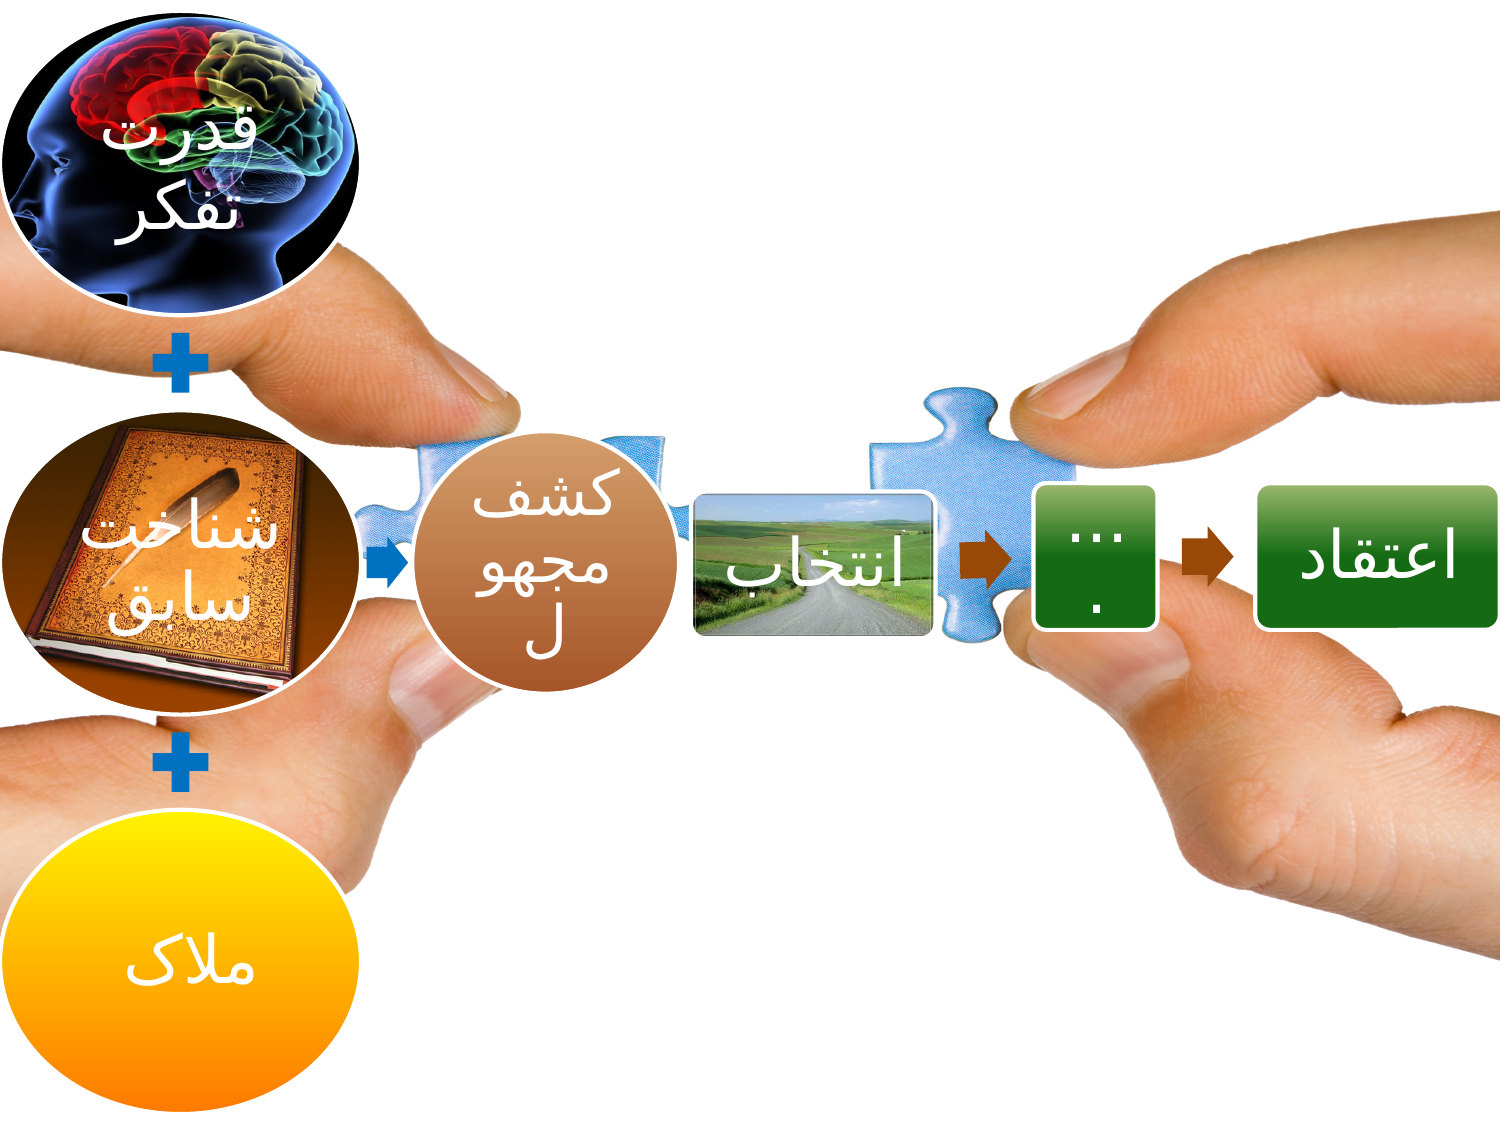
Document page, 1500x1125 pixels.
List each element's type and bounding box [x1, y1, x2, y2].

picture [680, 0, 1500, 1125]
text_box [690, 396, 1500, 717]
text_box [0, 0, 680, 1125]
